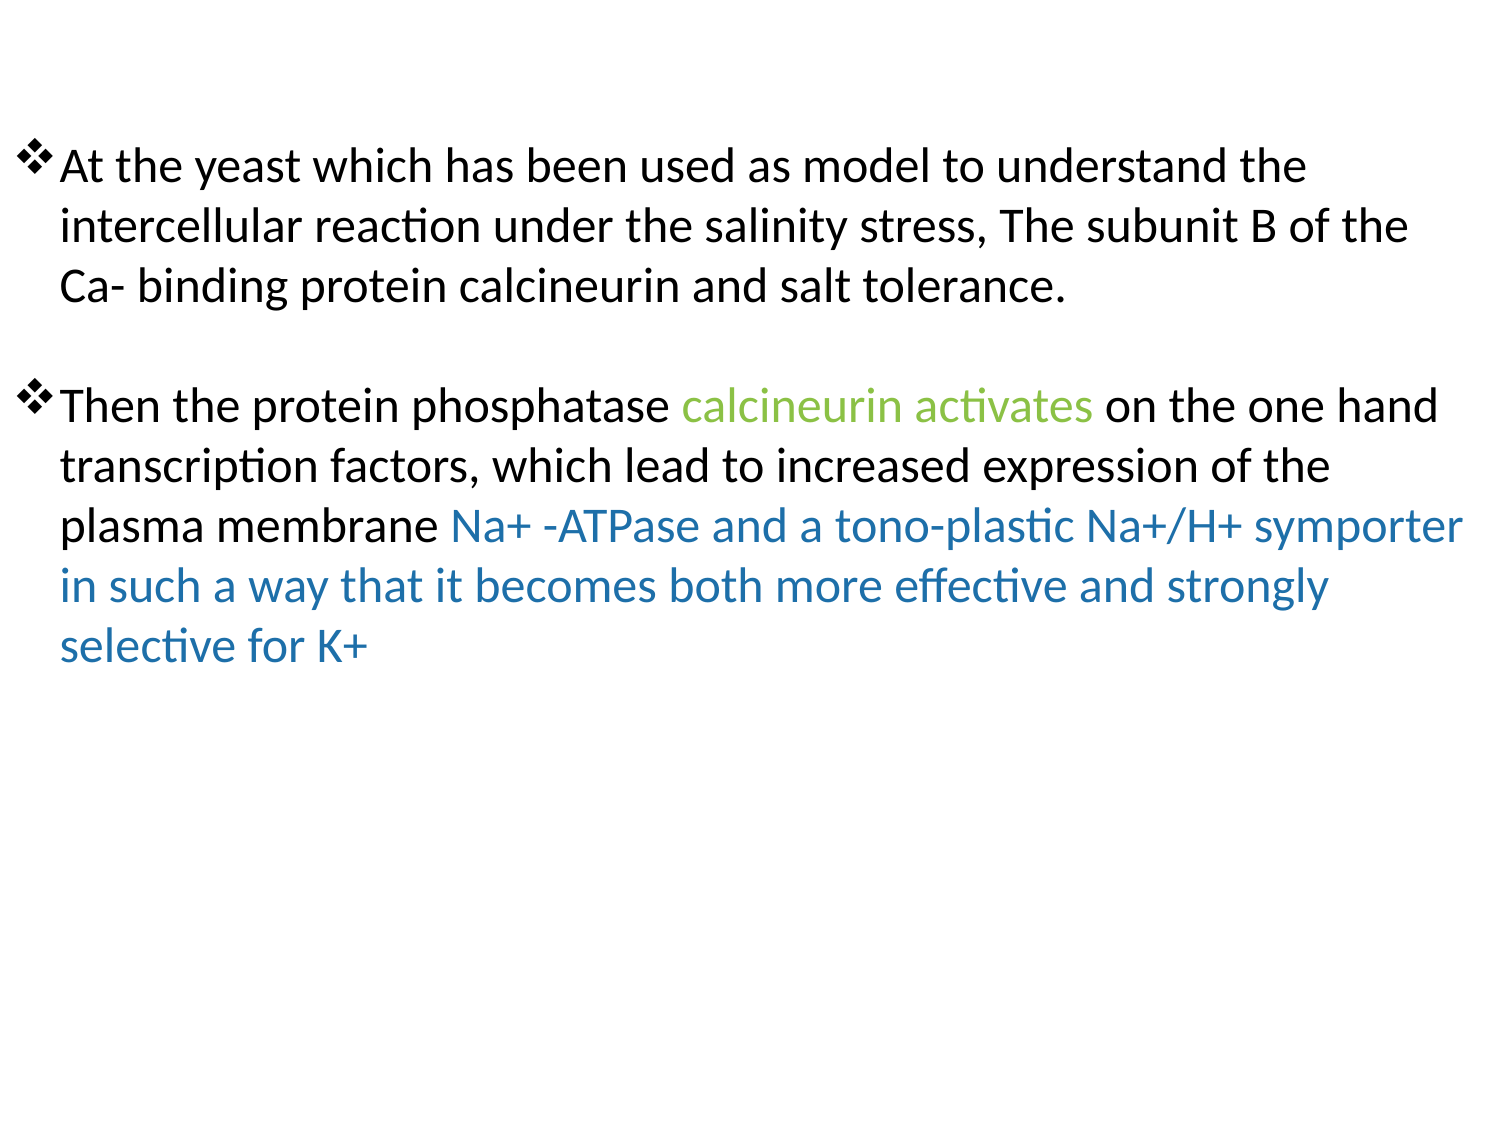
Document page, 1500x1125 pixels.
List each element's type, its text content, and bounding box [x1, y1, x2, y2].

text_box At the yeast which has been used as model to understand the intercellular reaction under the salinity stress, The subunit B of the Ca- binding protein calcineurin and salt tolerance. Then the protein phosphatase calcineurin activates on the one hand transcription factors, which lead to increased expression of the plasma membrane Na+ -ATPase and a tono-plastic Na+/H+ symporter in such a way that it becomes both more effective and strongly selective for K+ [0, 125, 1500, 741]
